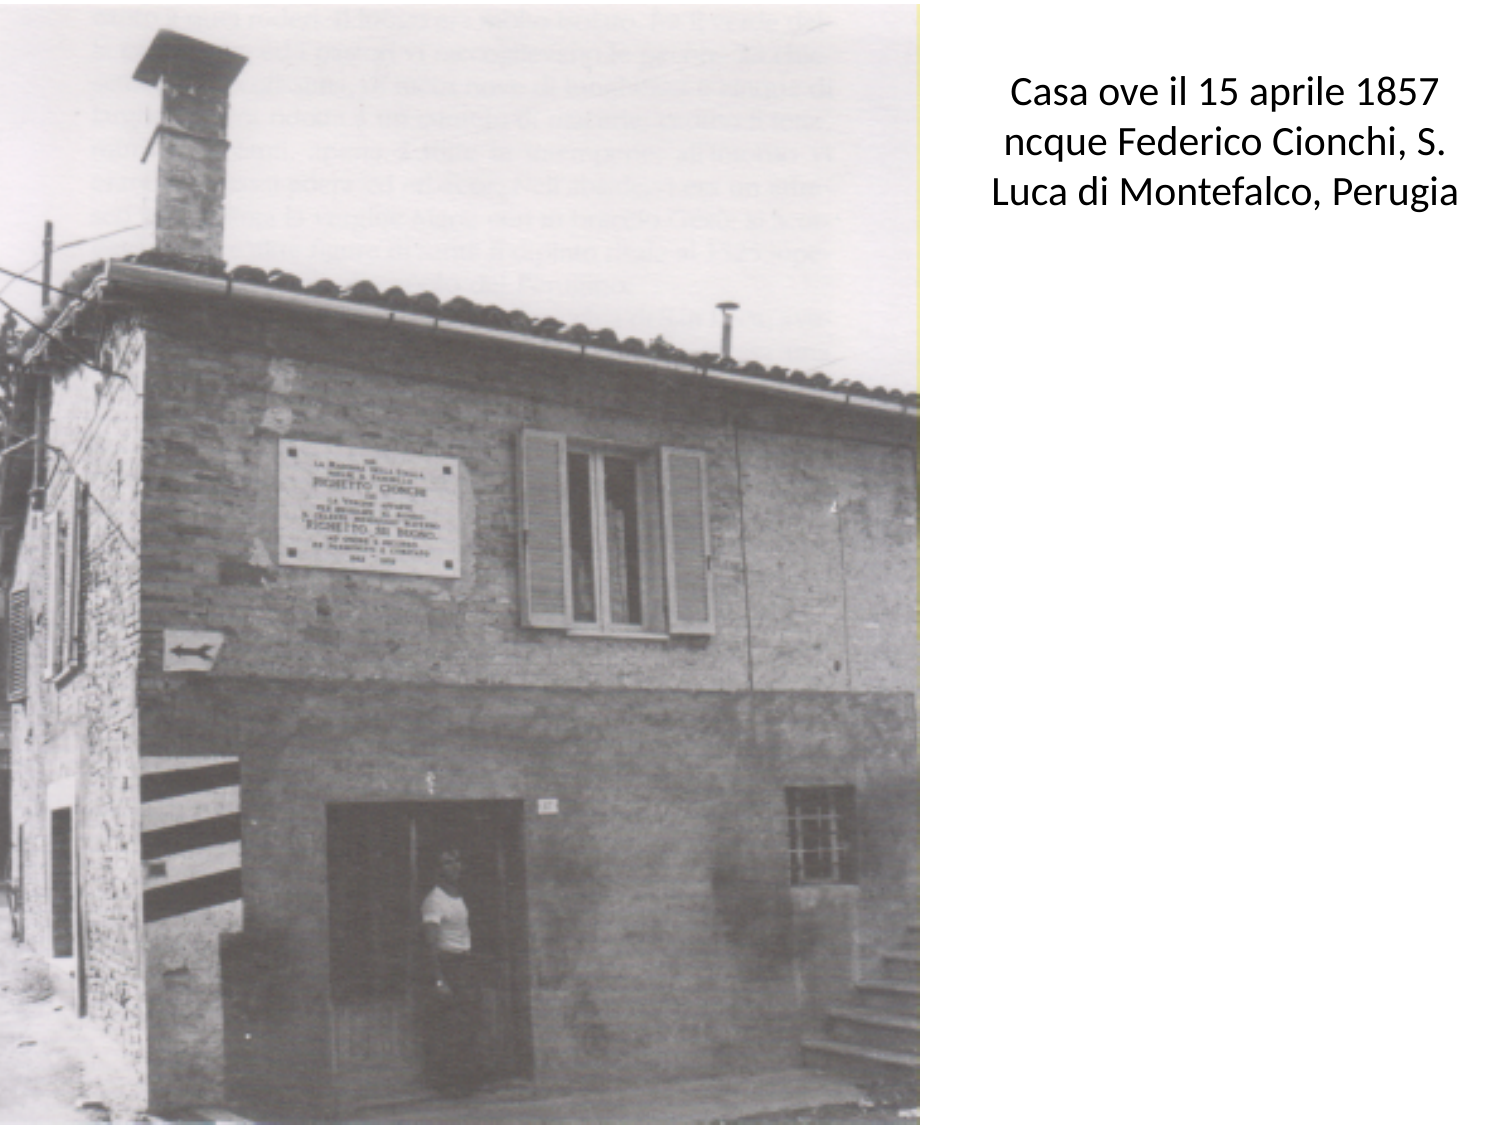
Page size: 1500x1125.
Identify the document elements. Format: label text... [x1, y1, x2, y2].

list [0, 3, 920, 1125]
title Casa ove il 15 aprile 1857 ncque Federico Cionchi, S. Luca di Montefalco, Perugia [950, 45, 1500, 233]
